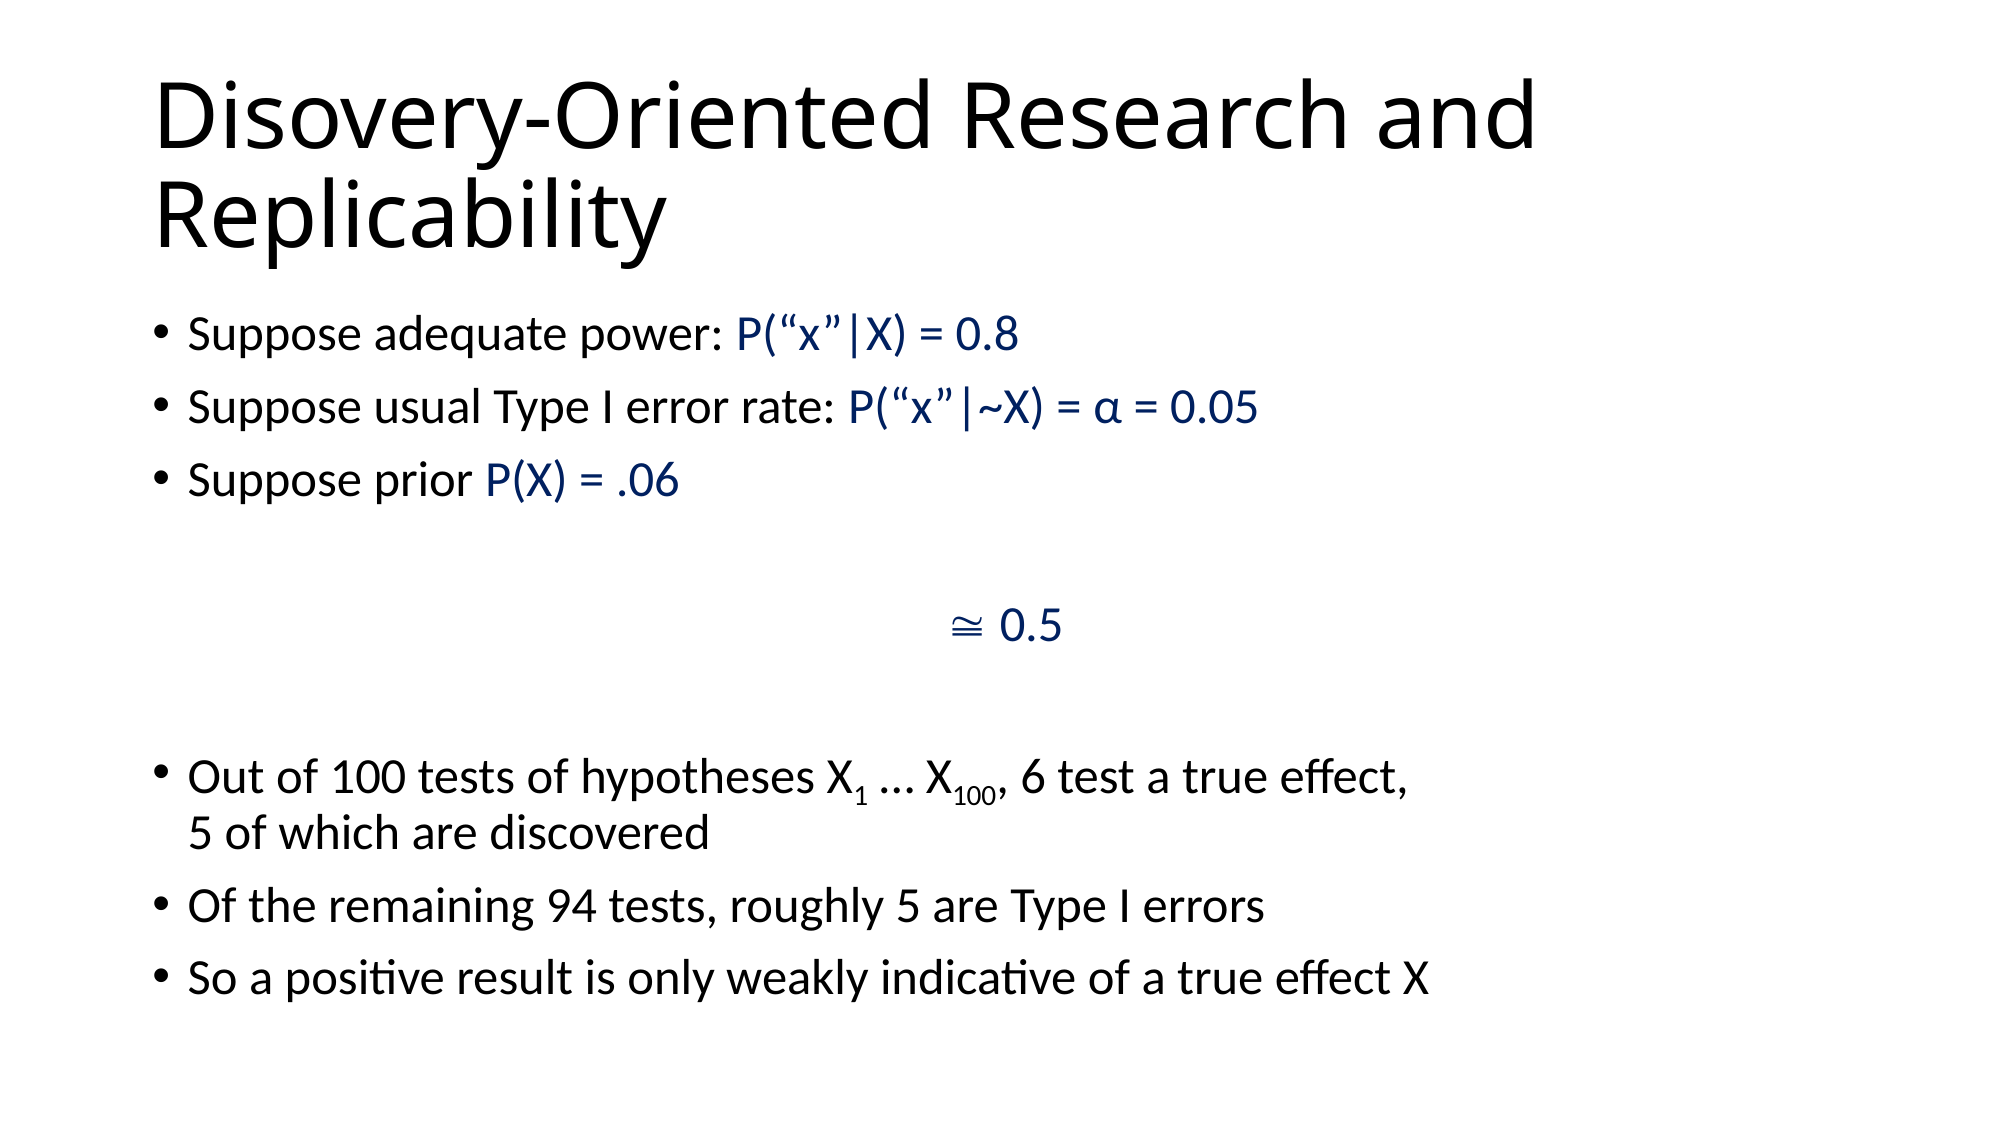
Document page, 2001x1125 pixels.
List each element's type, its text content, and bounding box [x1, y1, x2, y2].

title Disovery-Oriented Research and Replicability [137, 59, 1863, 278]
